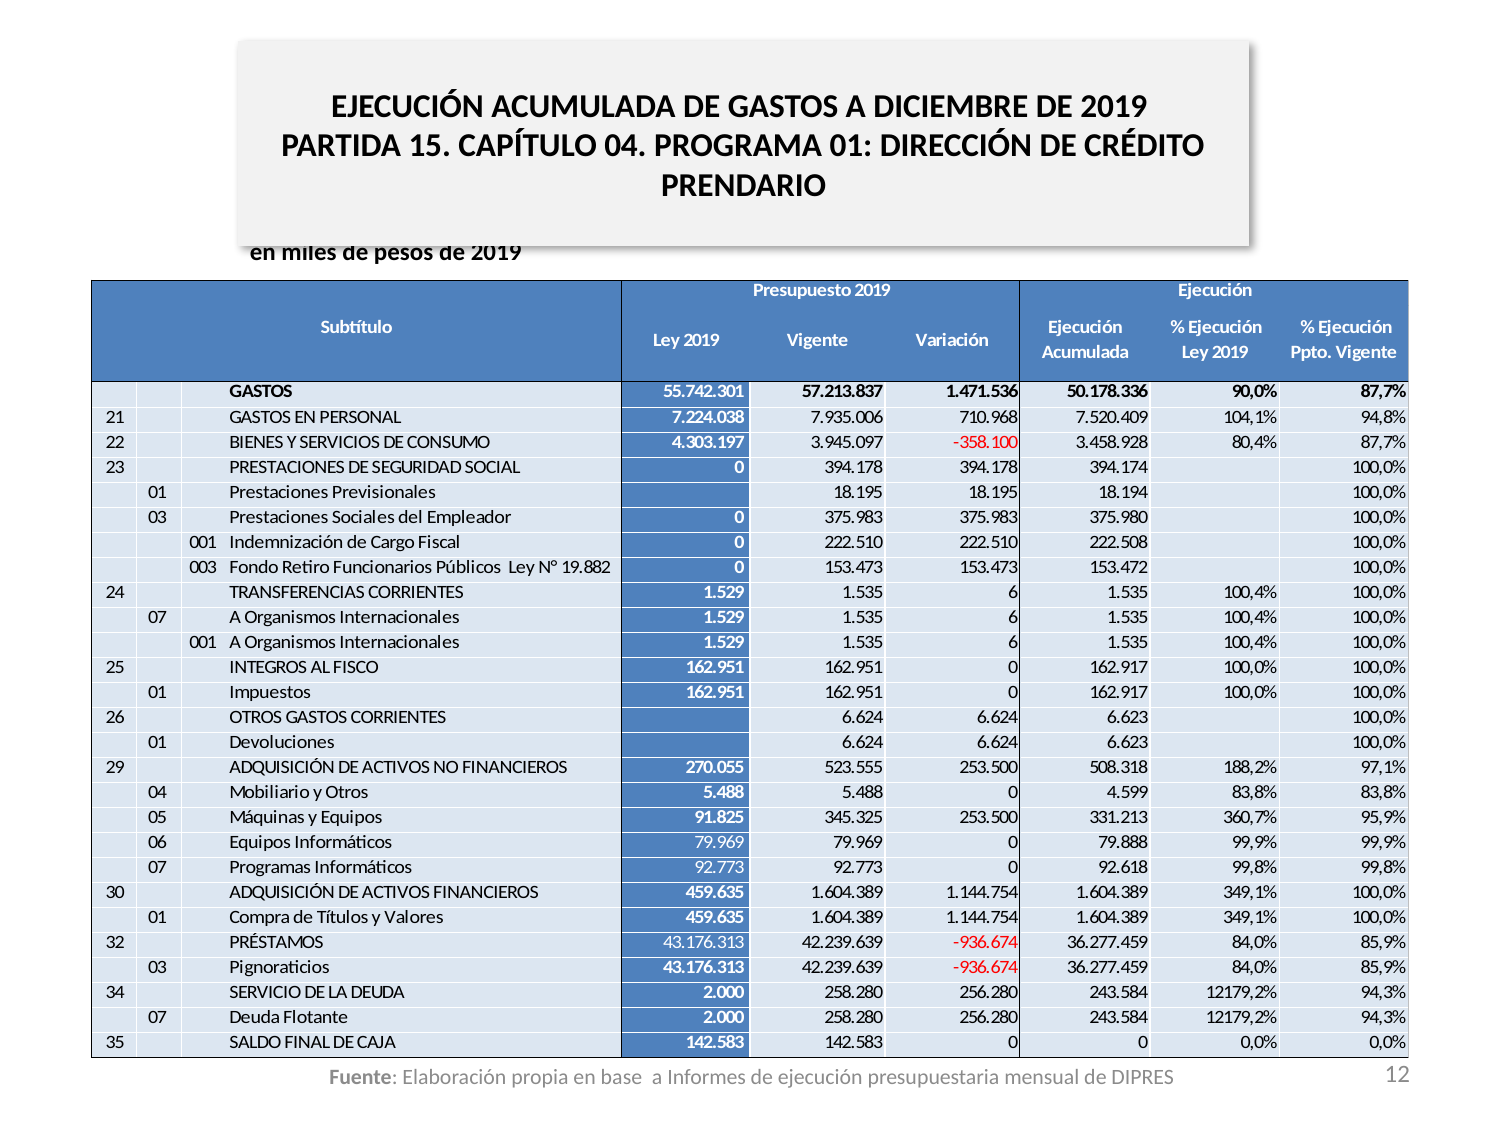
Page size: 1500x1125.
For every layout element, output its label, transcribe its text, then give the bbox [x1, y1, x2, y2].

title EJECUCIÓN ACUMULADA DE GASTOS A DICIEMBRE DE 2019 PARTIDA 15. CAPÍTULO 04. PROGRAMA 01: DIRECCIÓN DE CRÉDITO PRENDARIO [238, 41, 1249, 246]
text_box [90, 279, 1410, 1059]
text_box en miles de pesos de 2019 [235, 227, 1248, 278]
footer Fuente: Elaboración propia en base a Informes de ejecución presupuestaria mensual de DIPRES [235, 1067, 1270, 1106]
slide_number 12 [1074, 1042, 1425, 1103]
